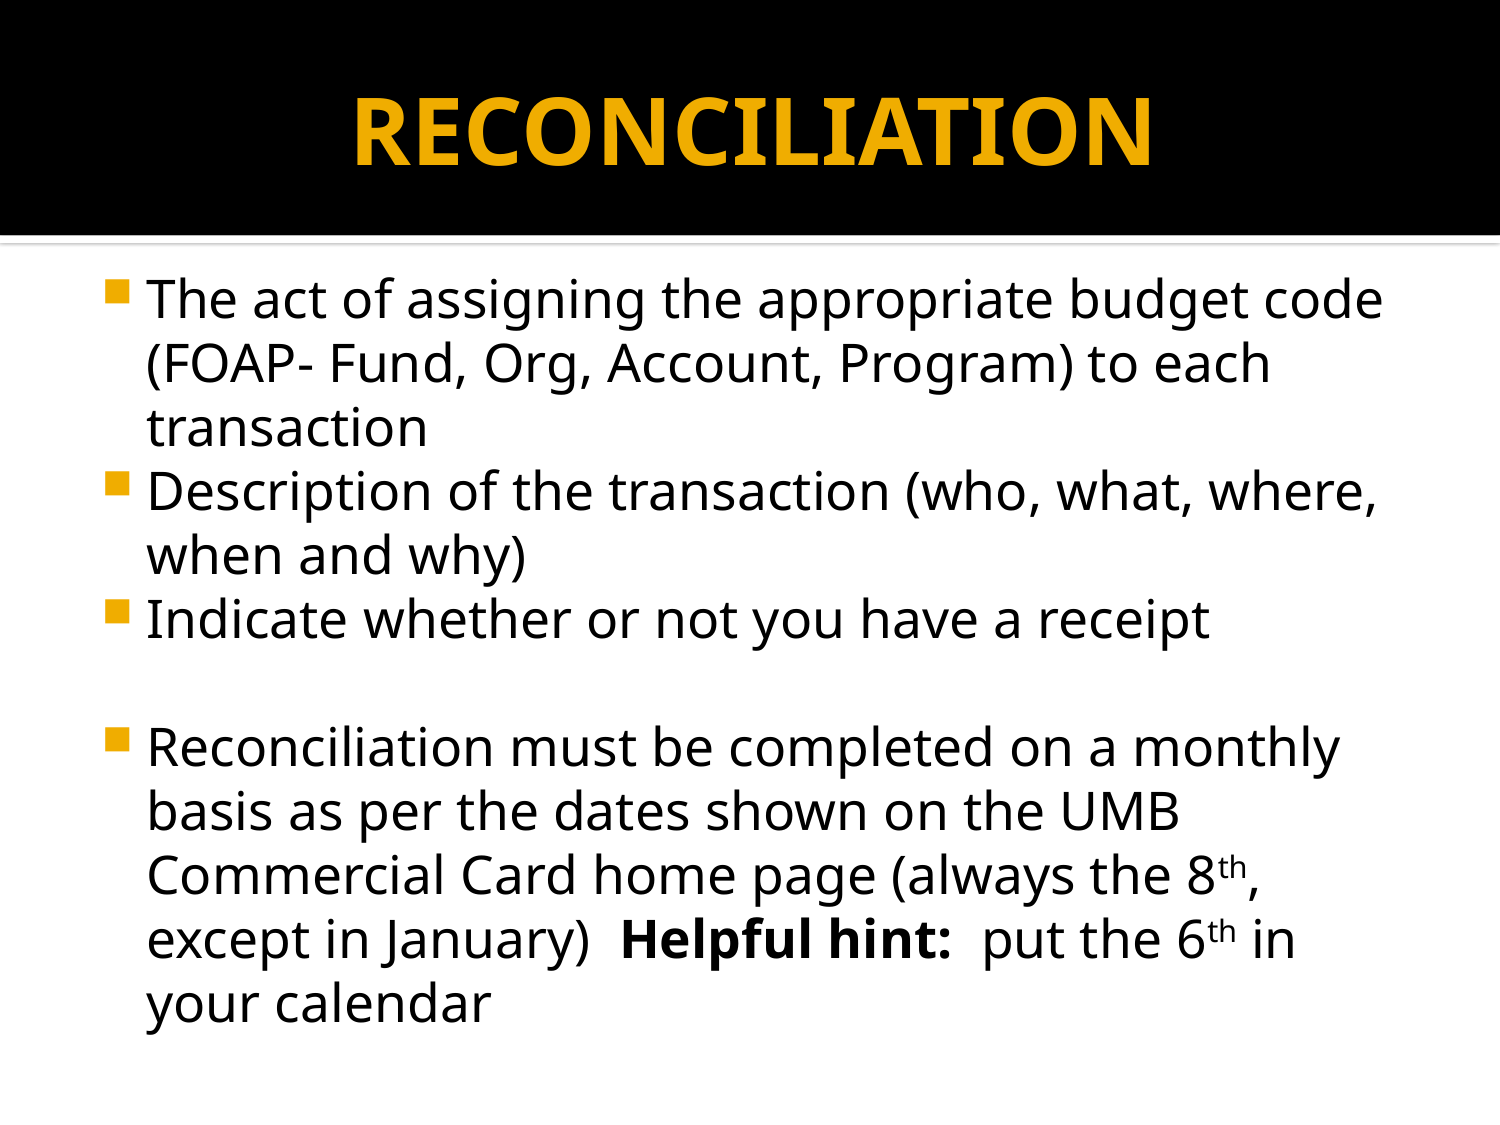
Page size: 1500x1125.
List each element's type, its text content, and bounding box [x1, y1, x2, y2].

list The act of assigning the appropriate budget code (FOAP- Fund, Org, Account, Program) to each transaction Description of the transaction (who, what, where, when and why) Indicate whether or not you have a receipt Reconciliation must be completed on a monthly basis as per the dates shown on the UMB Commercial Card home page (always the 8th, except in January) Helpful hint: put the 6th in your calendar [75, 249, 1425, 1050]
title RECONCILIATION [75, 25, 1425, 231]
